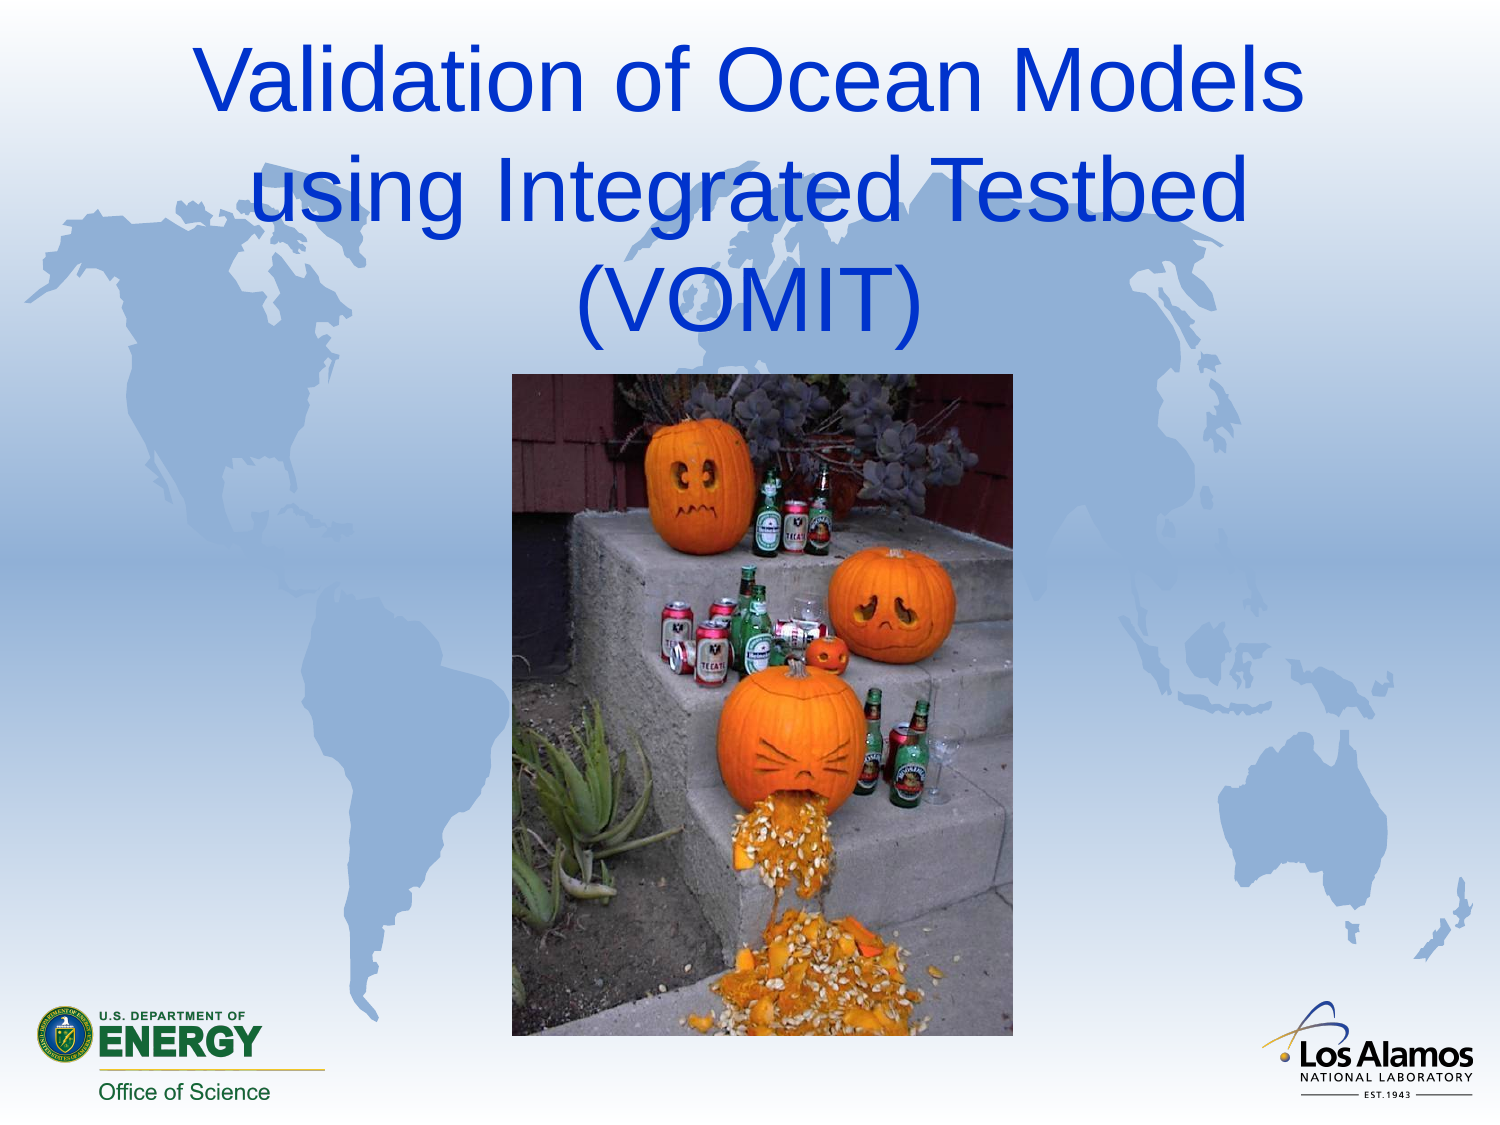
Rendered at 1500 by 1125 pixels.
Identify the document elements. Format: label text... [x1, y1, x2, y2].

picture [512, 374, 1013, 1036]
title Validation of Ocean Models using Integrated Testbed (VOMIT) [112, 3, 1388, 367]
picture [1262, 1001, 1473, 1098]
picture [37, 1006, 325, 1100]
